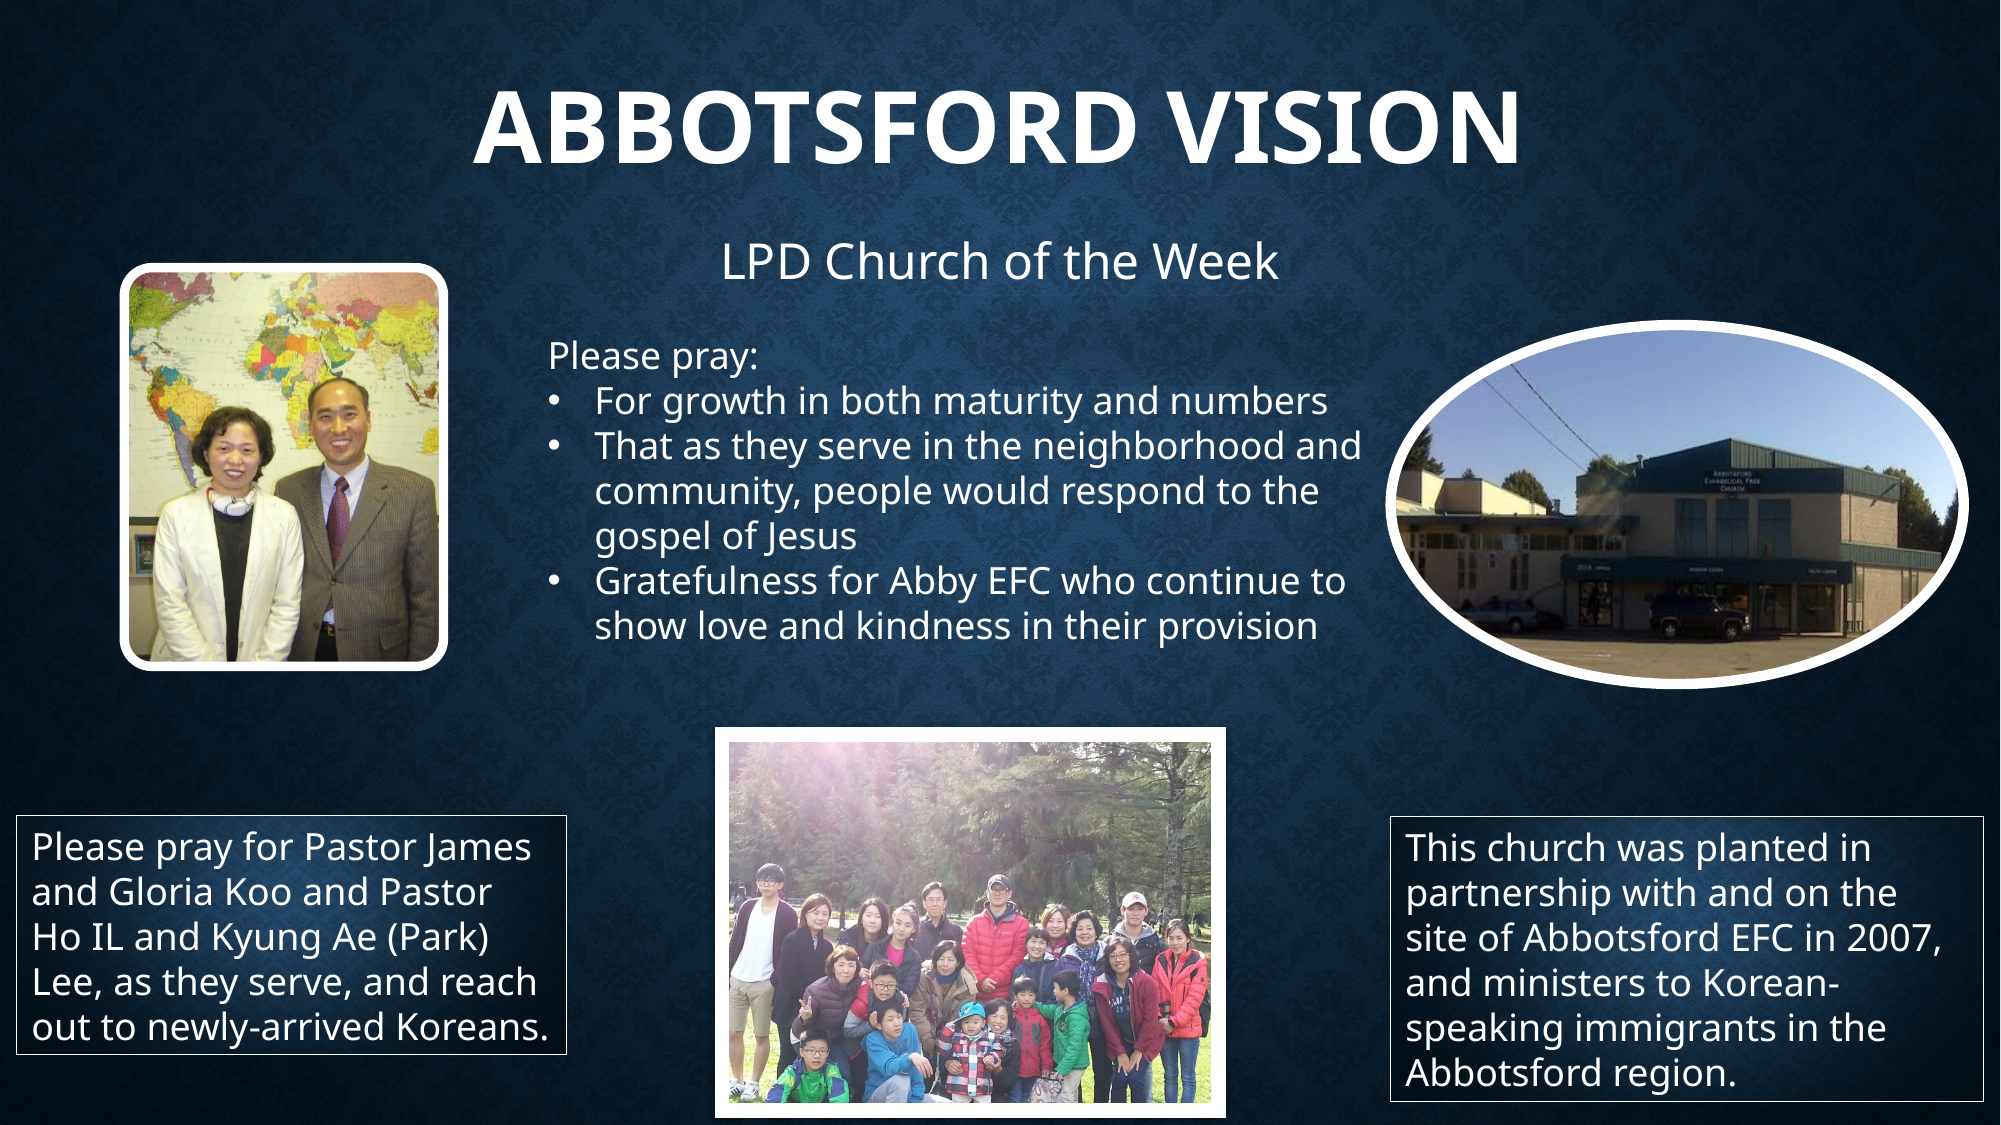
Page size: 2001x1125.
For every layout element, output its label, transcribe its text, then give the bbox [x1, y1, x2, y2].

picture [123, 267, 444, 667]
picture [728, 740, 1212, 1104]
text_box Please pray for Pastor James and Gloria Koo and Pastor Ho IL and Kyung Ae (Park) Lee, as they serve, and reach out to newly-arrived Koreans. [16, 815, 567, 1055]
title Abbotsford Vision [261, 47, 1739, 193]
text_box This church was planted in partnership with and on the site of Abbotsford EFC in 2007, and ministers to Korean-speaking immigrants in the Abbotsford region. [1390, 816, 1984, 1102]
text_box Please pray: For growth in both maturity and numbers That as they serve in the neighborhood and community, people would respond to the gospel of Jesus Gratefulness for Abby EFC who continue to show love and kindness in their provision [532, 324, 1390, 655]
picture [1390, 324, 1965, 685]
subtitle LPD Church of the Week [261, 210, 1739, 297]
